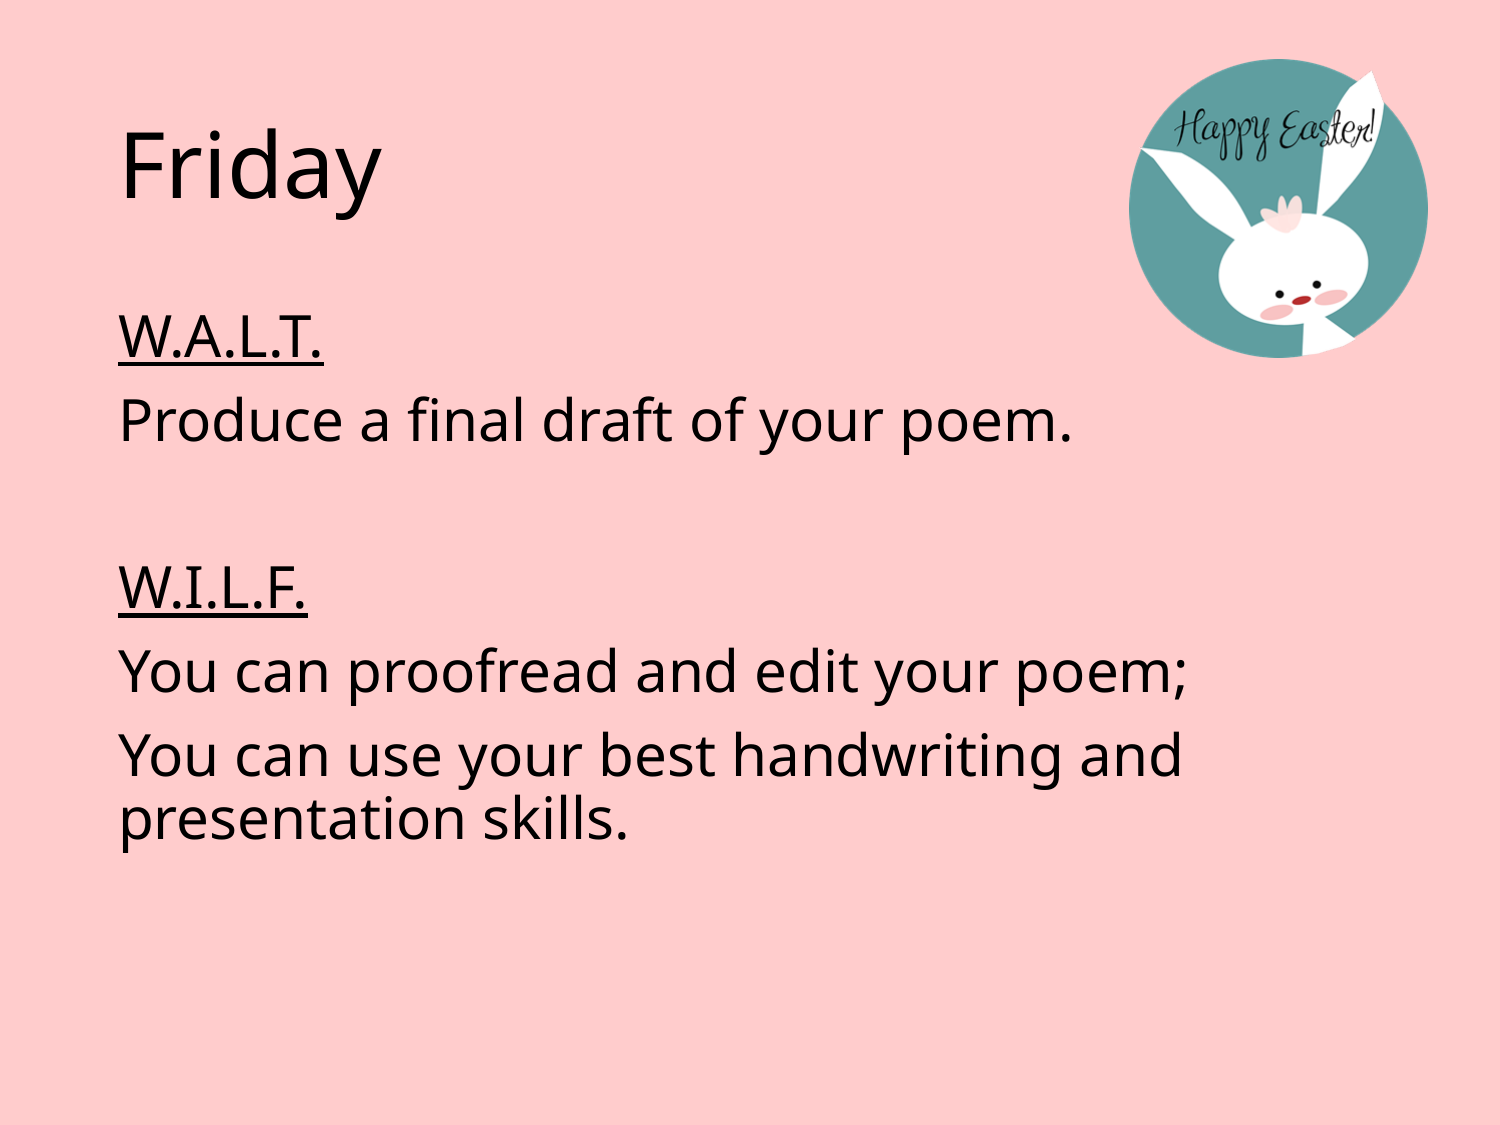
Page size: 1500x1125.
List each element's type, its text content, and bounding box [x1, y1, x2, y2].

list W.A.L.T. Produce a final draft of your poem. W.I.L.F. You can proofread and edit your poem; You can use your best handwriting and presentation skills. [103, 299, 1397, 1014]
picture [1129, 59, 1428, 358]
title Friday [103, 59, 1129, 278]
